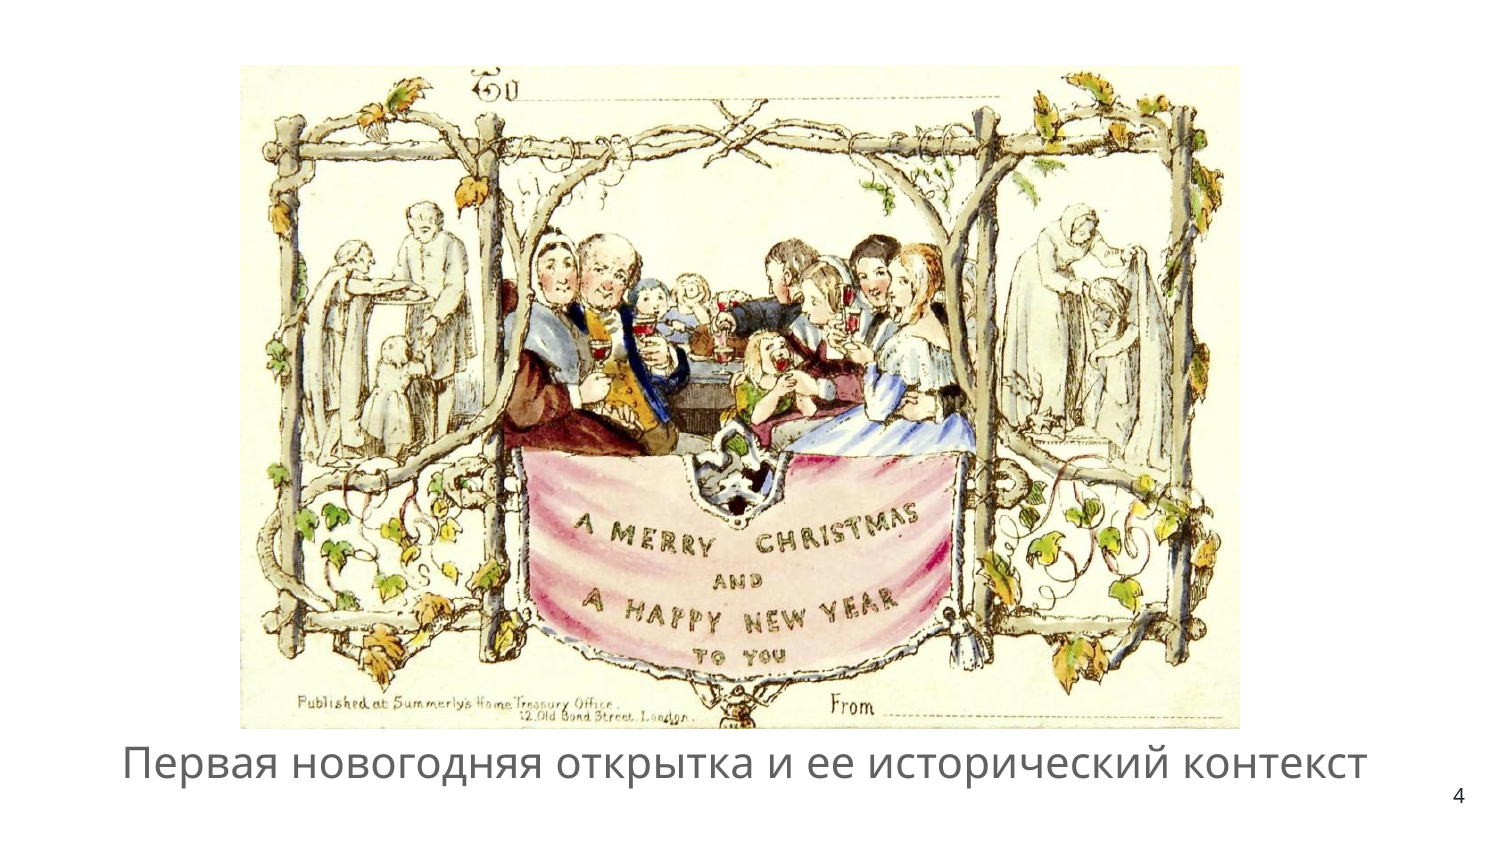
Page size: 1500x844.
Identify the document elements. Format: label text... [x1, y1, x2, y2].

picture [240, 65, 1240, 729]
list Первая новогодняя открытка и ее исторический контекст [51, 728, 1439, 794]
slide_number 4 [1389, 764, 1480, 830]
